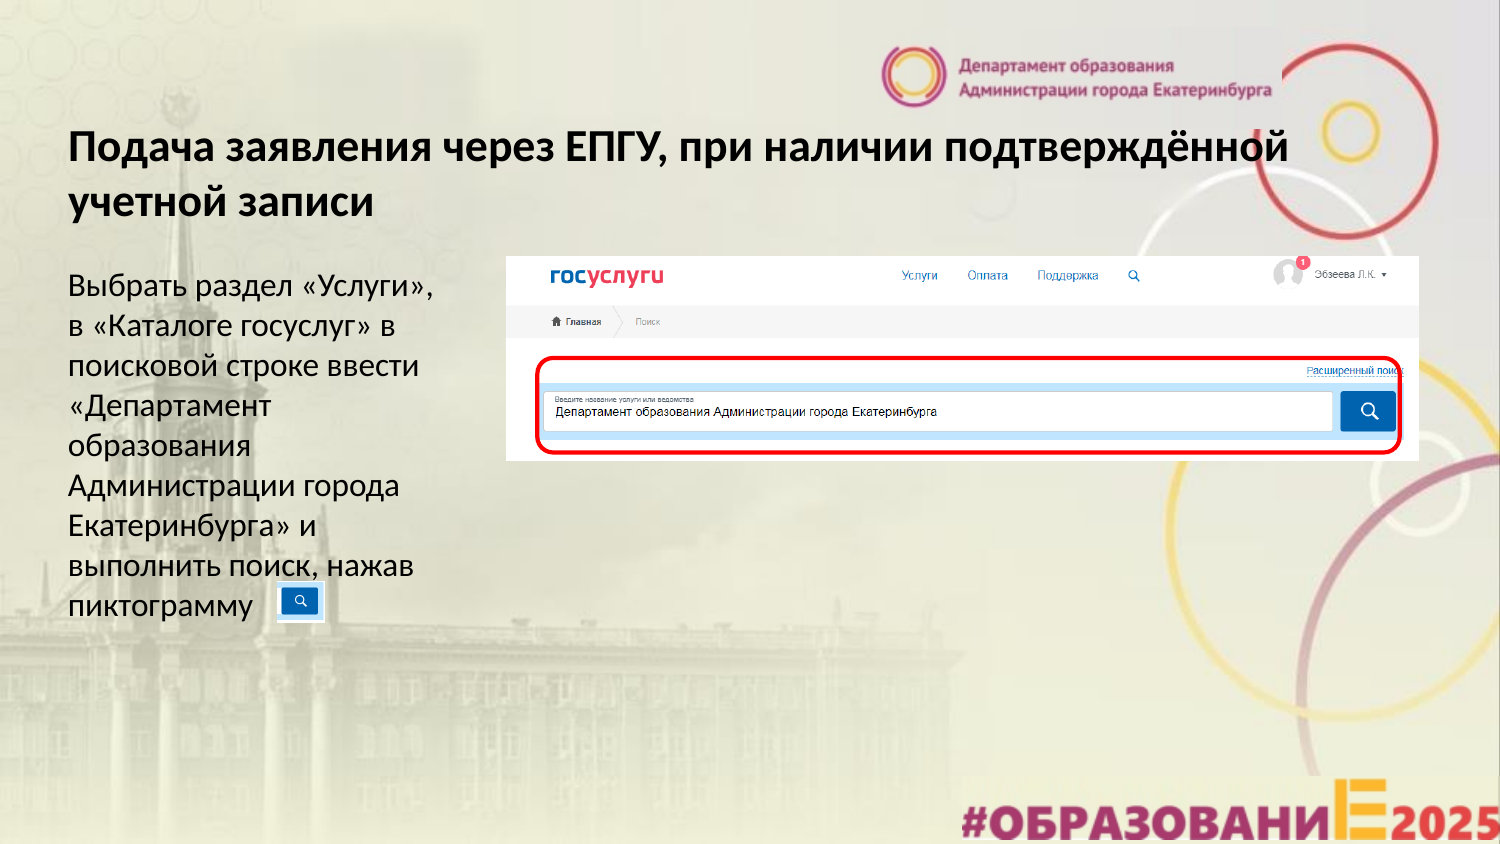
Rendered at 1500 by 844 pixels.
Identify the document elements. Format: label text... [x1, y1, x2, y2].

text_box Выбрать раздел «Услуги», в «Каталоге госуслуг» в поисковой строке ввести «Департамент образования Администрации города Екатеринбурга» и выполнить поиск, нажав пиктограмму [53, 256, 455, 631]
picture [0, 0, 1500, 844]
title Подача заявления через ЕПГУ, при наличии подтверждённой учетной записи [53, 117, 1317, 224]
